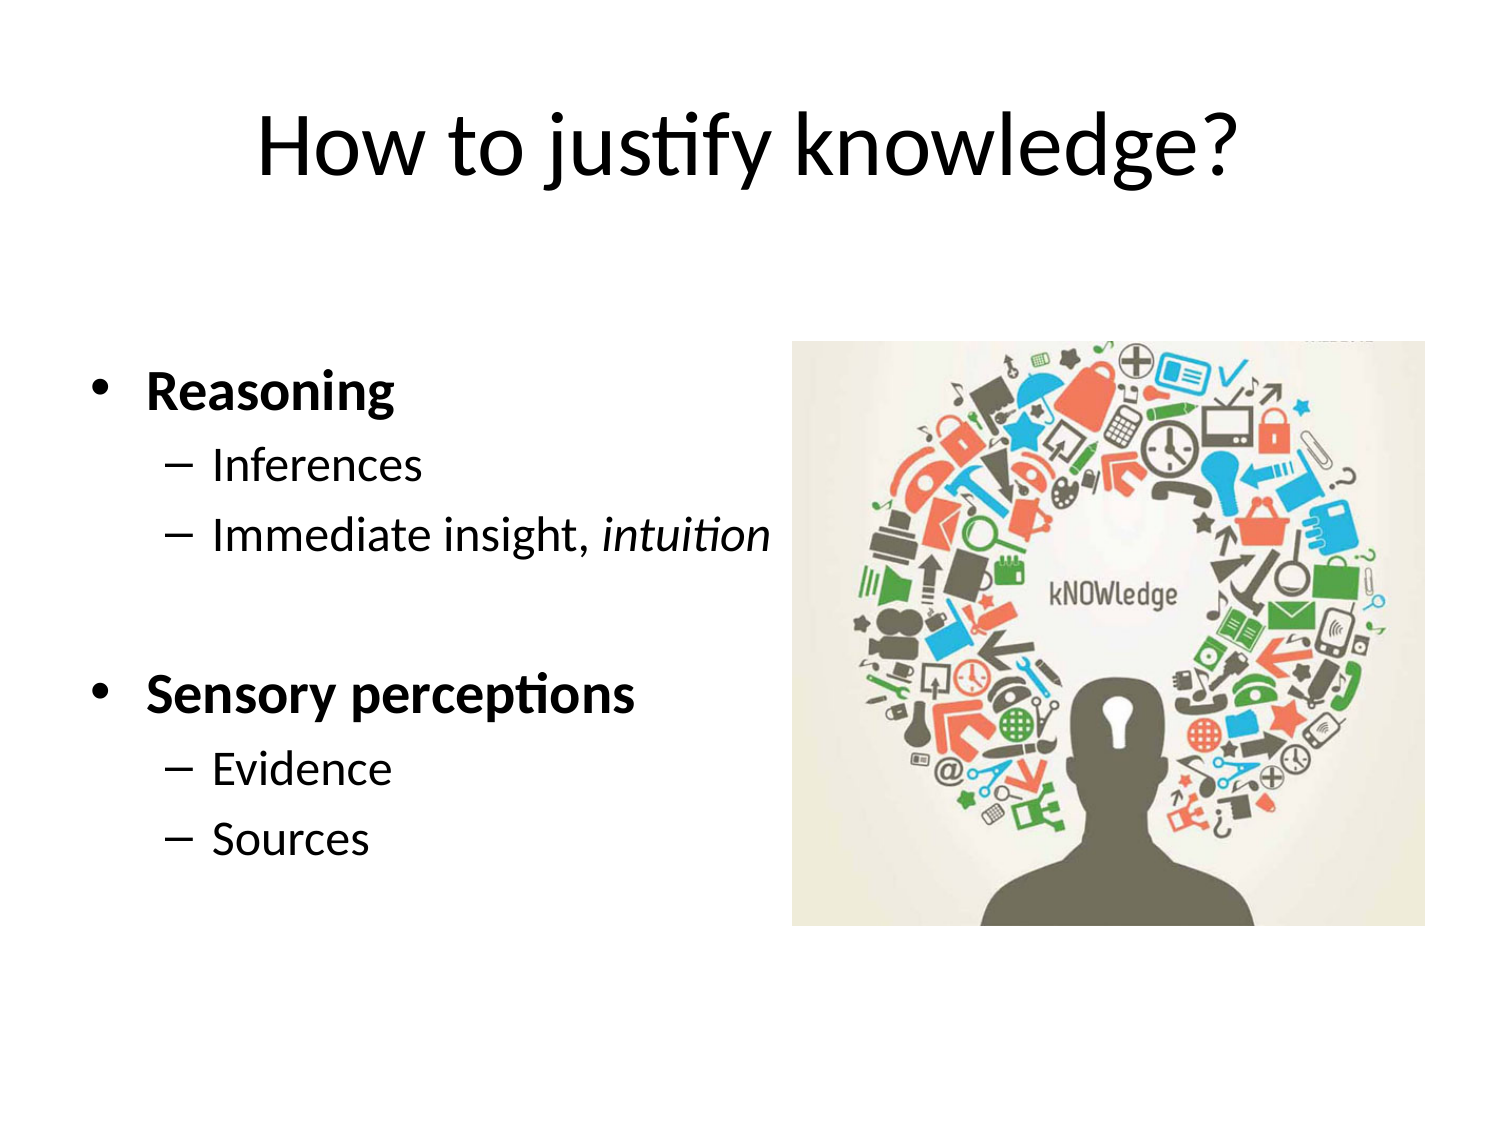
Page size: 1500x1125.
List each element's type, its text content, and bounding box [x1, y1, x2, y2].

title How to justify knowledge? [75, 45, 1425, 233]
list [792, 280, 1426, 987]
list Reasoning Inferences Immediate insight, intuition Sensory perceptions Evidence Sources [75, 262, 793, 1005]
